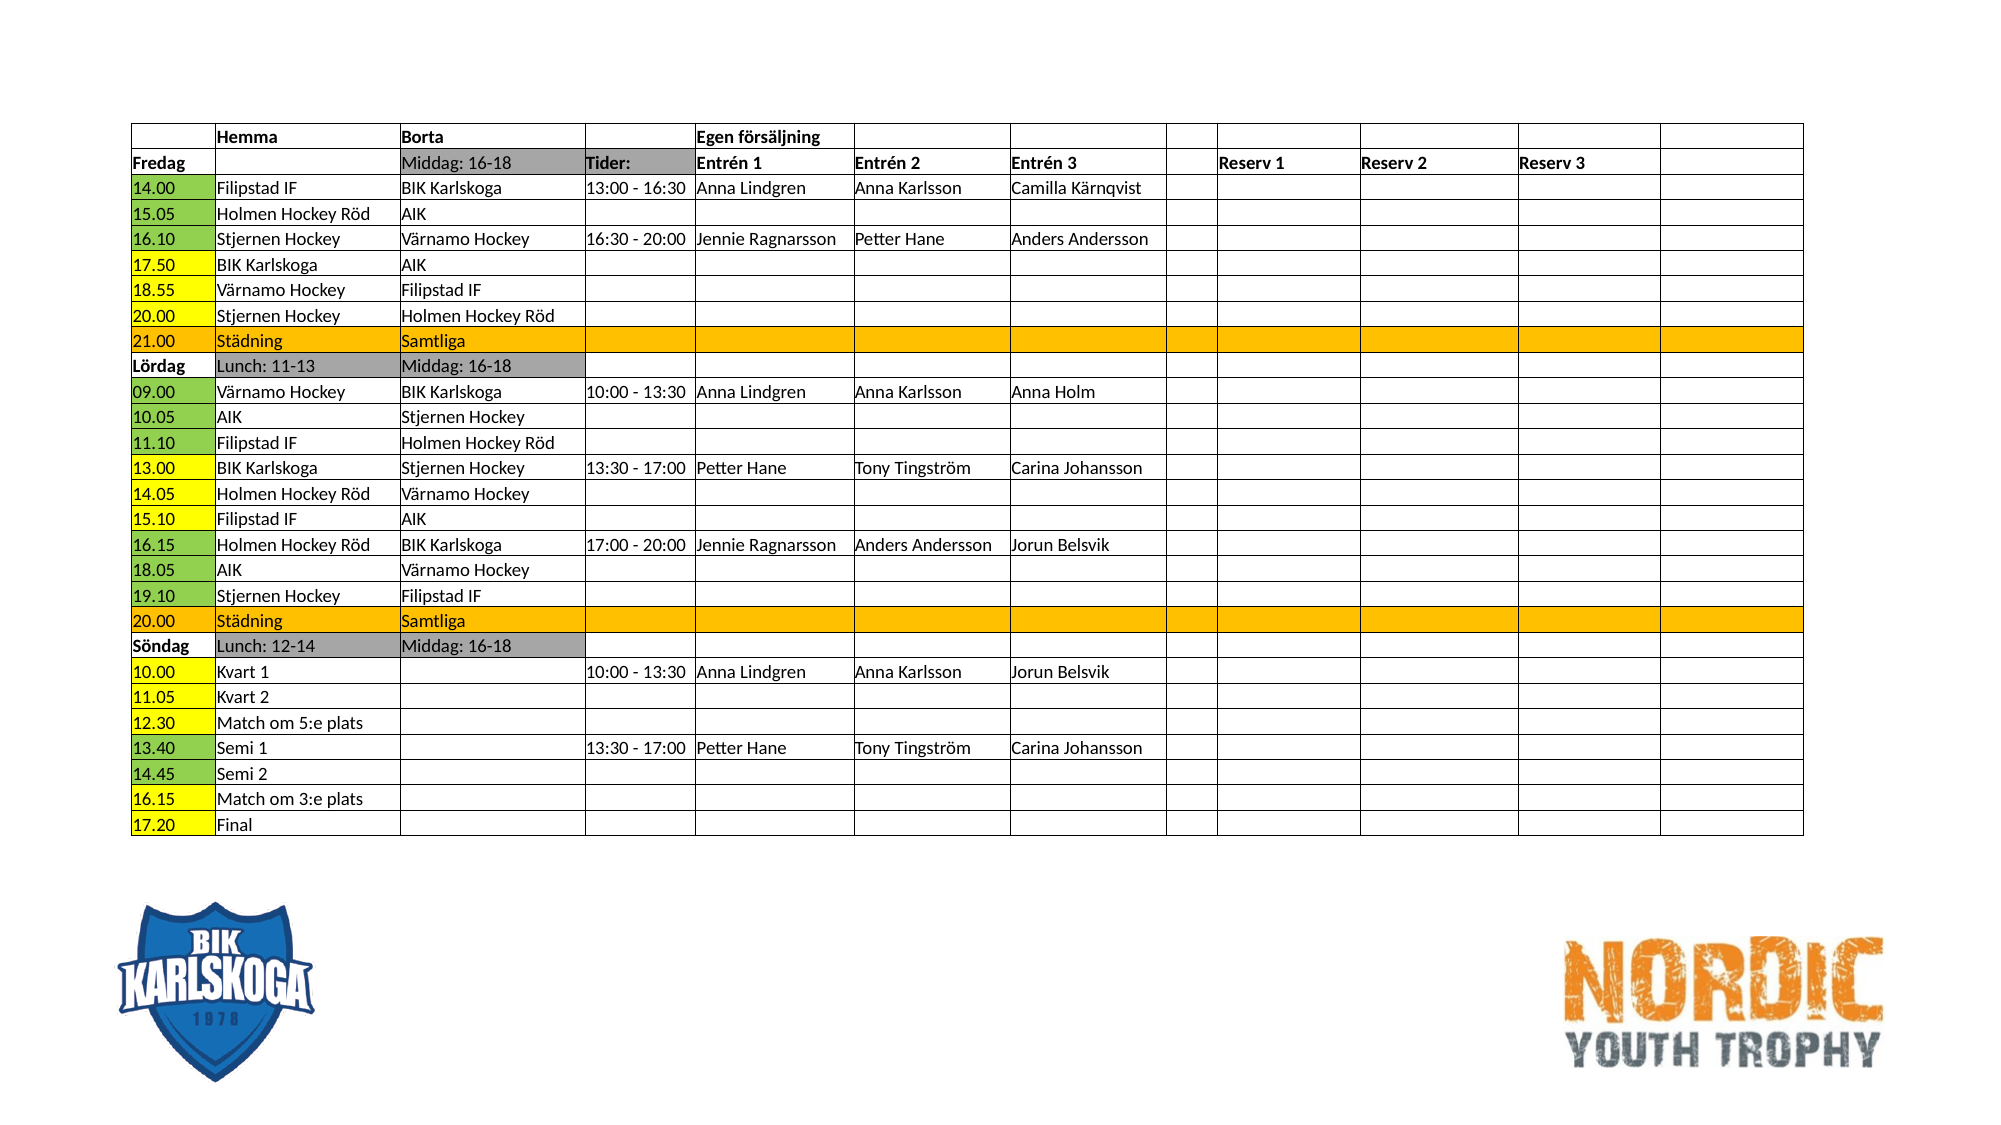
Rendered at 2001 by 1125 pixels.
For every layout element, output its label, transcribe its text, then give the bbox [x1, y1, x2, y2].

table_cell [1361, 175, 1518, 199]
table_cell [1218, 327, 1360, 352]
table_cell [1519, 607, 1660, 632]
table_cell [1218, 506, 1360, 530]
table_cell [1218, 709, 1360, 734]
table_cell [1361, 302, 1518, 326]
table_cell [1519, 251, 1660, 275]
table_cell [1167, 175, 1217, 199]
table_cell Reserv 2 [1361, 149, 1518, 174]
table_cell [1011, 811, 1166, 835]
table_cell Söndag [132, 633, 215, 657]
table_cell [1361, 582, 1518, 606]
table_cell [1218, 684, 1360, 708]
table_cell 14.00 [132, 175, 215, 199]
table_cell [1519, 404, 1660, 428]
table_cell Holmen Hockey Röd [401, 429, 585, 454]
table_cell 11.05 [132, 684, 215, 708]
table_cell [1167, 353, 1217, 377]
table_cell 20.00 [132, 607, 215, 632]
table_cell [1361, 760, 1518, 784]
table_cell Entrén 1 [696, 149, 854, 174]
table_cell [1218, 531, 1360, 555]
table_cell [1361, 607, 1518, 632]
table_cell [1011, 327, 1166, 352]
table_cell [696, 760, 854, 784]
table_cell [1167, 658, 1217, 683]
table_header [1218, 124, 1360, 148]
table_cell [1361, 480, 1518, 505]
table_cell [696, 633, 854, 657]
table_cell [1519, 684, 1660, 708]
table_cell [401, 658, 585, 683]
table_cell [1167, 582, 1217, 606]
table_cell [1167, 785, 1217, 810]
table_cell [1661, 378, 1803, 403]
table_cell BIK Karlskoga [401, 378, 585, 403]
table_cell [1167, 760, 1217, 784]
table_cell Tider: [586, 149, 695, 174]
table_cell [1218, 175, 1360, 199]
table_cell [1519, 200, 1660, 225]
table_cell Värnamo Hockey [401, 226, 585, 250]
table_cell [1218, 302, 1360, 326]
table_cell [586, 251, 695, 275]
table_cell [1661, 735, 1803, 759]
table_cell [855, 760, 1010, 784]
table_cell [586, 556, 695, 581]
table_cell Entrén 3 [1011, 149, 1166, 174]
table_cell [1519, 378, 1660, 403]
table_cell BIK Karlskoga [401, 531, 585, 555]
table_cell [1661, 480, 1803, 505]
table_cell 13.40 [132, 735, 215, 759]
table_cell [696, 429, 854, 454]
table_cell Holmen Hockey Röd [216, 531, 400, 555]
table_cell 16.10 [132, 226, 215, 250]
table_cell [855, 302, 1010, 326]
table_cell [586, 480, 695, 505]
table_cell Värnamo Hockey [216, 276, 400, 301]
table_cell AIK [216, 556, 400, 581]
table_cell Tony Tingström [855, 735, 1010, 759]
table_cell Städning [216, 607, 400, 632]
table_cell Anna Lindgren [696, 175, 854, 199]
table_cell 17.20 [132, 811, 215, 835]
table_cell [1011, 785, 1166, 810]
table_cell [401, 811, 585, 835]
table_cell [216, 149, 400, 174]
table_cell [1218, 785, 1360, 810]
table_cell Stjernen Hockey [401, 455, 585, 479]
table_cell [1167, 684, 1217, 708]
table_cell [586, 785, 695, 810]
table_cell 12.30 [132, 709, 215, 734]
table_cell [855, 709, 1010, 734]
table_cell [1661, 175, 1803, 199]
table_header [1661, 124, 1803, 148]
table_header [1011, 124, 1166, 148]
table_cell 20.00 [132, 302, 215, 326]
table_cell [401, 760, 585, 784]
table_cell [1218, 251, 1360, 275]
table_cell Semi 1 [216, 735, 400, 759]
table_cell [1011, 429, 1166, 454]
table_cell [1361, 735, 1518, 759]
table_cell [696, 556, 854, 581]
table_cell [1661, 404, 1803, 428]
table_cell [1011, 556, 1166, 581]
table_cell [1011, 582, 1166, 606]
table_cell 13:30 - 17:00 [586, 455, 695, 479]
table_cell [855, 582, 1010, 606]
table_cell 09.00 [132, 378, 215, 403]
table_cell [696, 785, 854, 810]
table_cell AIK [216, 404, 400, 428]
table_cell Stjernen Hockey [401, 404, 585, 428]
table_cell Anders Andersson [855, 531, 1010, 555]
table_cell [1218, 353, 1360, 377]
table_cell [696, 276, 854, 301]
table_cell Reserv 1 [1218, 149, 1360, 174]
table_cell [696, 480, 854, 505]
table_cell [1167, 607, 1217, 632]
table_cell 18.55 [132, 276, 215, 301]
table_cell Lunch: 12-14 [216, 633, 400, 657]
table_cell [1661, 276, 1803, 301]
table_cell [586, 709, 695, 734]
table_cell [855, 200, 1010, 225]
table_cell [1519, 506, 1660, 530]
table_cell [586, 811, 695, 835]
table_cell [1661, 531, 1803, 555]
table_cell [1519, 226, 1660, 250]
table_cell AIK [401, 200, 585, 225]
table_cell [1361, 429, 1518, 454]
table_cell [1167, 251, 1217, 275]
table_cell [855, 785, 1010, 810]
table_cell Petter Hane [855, 226, 1010, 250]
table_cell Jennie Ragnarsson [696, 226, 854, 250]
table_cell [855, 276, 1010, 301]
table_cell [1519, 327, 1660, 352]
table_cell 13.00 [132, 455, 215, 479]
table_cell Final [216, 811, 400, 835]
picture [111, 896, 319, 1088]
table_cell Stjernen Hockey [216, 582, 400, 606]
table_cell [1361, 811, 1518, 835]
table_cell [586, 302, 695, 326]
table_cell [1519, 811, 1660, 835]
table_cell [1167, 811, 1217, 835]
table_cell Jorun Belsvik [1011, 658, 1166, 683]
table_cell [1218, 455, 1360, 479]
table_header [1167, 124, 1217, 148]
table_cell [1361, 785, 1518, 810]
table_cell [1218, 658, 1360, 683]
table_cell [1167, 480, 1217, 505]
table_cell Samtliga [401, 607, 585, 632]
table_cell Värnamo Hockey [401, 480, 585, 505]
table_cell [1218, 200, 1360, 225]
table_cell Middag: 16-18 [401, 353, 585, 377]
table_cell [1519, 785, 1660, 810]
table_cell [1361, 531, 1518, 555]
table_cell [1519, 480, 1660, 505]
table_cell 10:00 - 13:30 [586, 378, 695, 403]
table_cell [855, 429, 1010, 454]
table_cell Lunch: 11-13 [216, 353, 400, 377]
table_cell [1361, 709, 1518, 734]
table_cell [1011, 353, 1166, 377]
table_cell [1167, 327, 1217, 352]
table_cell [1167, 735, 1217, 759]
table_cell [1218, 607, 1360, 632]
table_cell Städning [216, 327, 400, 352]
table_cell [1661, 149, 1803, 174]
table_cell [1661, 327, 1803, 352]
table_cell Kvart 1 [216, 658, 400, 683]
table_cell [1661, 302, 1803, 326]
table_cell 17.50 [132, 251, 215, 275]
table_cell [1167, 276, 1217, 301]
table_cell [1218, 429, 1360, 454]
table_cell [1167, 149, 1217, 174]
table_cell [1519, 302, 1660, 326]
table_cell [1011, 709, 1166, 734]
table_cell [855, 327, 1010, 352]
table_cell [1519, 760, 1660, 784]
table_cell [696, 607, 854, 632]
table_cell [696, 684, 854, 708]
table_cell [696, 811, 854, 835]
table_cell [1167, 633, 1217, 657]
table_cell [1661, 684, 1803, 708]
table_cell [1661, 556, 1803, 581]
table_cell [1011, 480, 1166, 505]
table_cell [696, 709, 854, 734]
table_header Egen försäljning [696, 124, 854, 148]
table_cell Anna Lindgren [696, 378, 854, 403]
table_cell Filipstad IF [216, 175, 400, 199]
table_cell 15.05 [132, 200, 215, 225]
table_cell 15.10 [132, 506, 215, 530]
table_cell [1361, 556, 1518, 581]
table_cell [1661, 251, 1803, 275]
table_cell [855, 607, 1010, 632]
table_cell [1661, 226, 1803, 250]
table_cell [1661, 200, 1803, 225]
table_cell [1011, 251, 1166, 275]
table_cell 13:30 - 17:00 [586, 735, 695, 759]
table_cell [1011, 607, 1166, 632]
table_cell [1661, 658, 1803, 683]
table_cell [1167, 226, 1217, 250]
table_cell [586, 582, 695, 606]
table_cell [401, 735, 585, 759]
table_cell [1218, 226, 1360, 250]
table_cell [1519, 735, 1660, 759]
table_cell Stjernen Hockey [216, 226, 400, 250]
table_cell [1361, 327, 1518, 352]
table_cell [586, 353, 695, 377]
table_cell [1519, 353, 1660, 377]
table_cell Anna Karlsson [855, 175, 1010, 199]
table_cell [586, 633, 695, 657]
table_cell [1167, 455, 1217, 479]
table_cell [1218, 276, 1360, 301]
table_cell [1218, 404, 1360, 428]
table_cell [855, 353, 1010, 377]
table_cell [1218, 760, 1360, 784]
table_cell [1361, 404, 1518, 428]
table_cell Värnamo Hockey [216, 378, 400, 403]
table_cell [586, 404, 695, 428]
table_cell [1218, 556, 1360, 581]
table_cell [1167, 429, 1217, 454]
table_cell BIK Karlskoga [216, 455, 400, 479]
table_cell 21.00 [132, 327, 215, 352]
table_cell [696, 404, 854, 428]
table_cell [1361, 633, 1518, 657]
table_cell [1661, 633, 1803, 657]
table_cell [401, 684, 585, 708]
table_cell [1519, 175, 1660, 199]
picture [1563, 936, 1885, 1068]
table_cell [1661, 811, 1803, 835]
table_cell Petter Hane [696, 735, 854, 759]
table_cell [1218, 582, 1360, 606]
table_cell 17:00 - 20:00 [586, 531, 695, 555]
table_cell [586, 276, 695, 301]
table_cell [1361, 353, 1518, 377]
table_cell 10:00 - 13:30 [586, 658, 695, 683]
table_cell AIK [401, 506, 585, 530]
table_cell [1167, 709, 1217, 734]
table_cell [1218, 633, 1360, 657]
table_cell [855, 684, 1010, 708]
table_cell [1661, 506, 1803, 530]
table_cell [1361, 455, 1518, 479]
table_cell [855, 480, 1010, 505]
table_cell Holmen Hockey Röd [216, 200, 400, 225]
table_cell Filipstad IF [401, 582, 585, 606]
table_cell [1011, 684, 1166, 708]
table_cell [586, 200, 695, 225]
table_cell [1519, 556, 1660, 581]
table_cell Carina Johansson [1011, 735, 1166, 759]
table_cell Middag: 16-18 [401, 149, 585, 174]
table_cell Anna Lindgren [696, 658, 854, 683]
table_cell Värnamo Hockey [401, 556, 585, 581]
table_cell [1661, 709, 1803, 734]
table_cell [1519, 531, 1660, 555]
table_cell Holmen Hockey Röd [216, 480, 400, 505]
table_cell [1167, 302, 1217, 326]
table_cell Stjernen Hockey [216, 302, 400, 326]
table_cell [1519, 709, 1660, 734]
table_cell [1361, 200, 1518, 225]
table_cell Reserv 3 [1519, 149, 1660, 174]
table_cell [855, 556, 1010, 581]
table_cell [586, 327, 695, 352]
table_header [132, 124, 215, 148]
table_cell Match om 5:e plats [216, 709, 400, 734]
table_cell Samtliga [401, 327, 585, 352]
table_cell [696, 302, 854, 326]
table_cell Jennie Ragnarsson [696, 531, 854, 555]
table_cell [1011, 404, 1166, 428]
table_cell 10.00 [132, 658, 215, 683]
table_cell Anders Andersson [1011, 226, 1166, 250]
table_cell [696, 251, 854, 275]
table_cell Filipstad IF [401, 276, 585, 301]
table_header [586, 124, 695, 148]
table_cell [696, 327, 854, 352]
table_cell Kvart 2 [216, 684, 400, 708]
table_cell Filipstad IF [216, 506, 400, 530]
table_cell [855, 633, 1010, 657]
table_cell [855, 251, 1010, 275]
table_cell [696, 200, 854, 225]
table_cell [1519, 633, 1660, 657]
table_cell [1661, 785, 1803, 810]
table_cell [1167, 556, 1217, 581]
table_cell 16:30 - 20:00 [586, 226, 695, 250]
table_cell [1361, 378, 1518, 403]
table_header [855, 124, 1010, 148]
table_cell [1661, 455, 1803, 479]
table_cell Carina Johansson [1011, 455, 1166, 479]
table_cell BIK Karlskoga [216, 251, 400, 275]
table_cell [1361, 658, 1518, 683]
table_cell [586, 429, 695, 454]
table_cell Anna Karlsson [855, 658, 1010, 683]
table_cell Anna Holm [1011, 378, 1166, 403]
table_cell [1011, 200, 1166, 225]
table_cell BIK Karlskoga [401, 175, 585, 199]
table_cell 14.05 [132, 480, 215, 505]
table_header [1519, 124, 1660, 148]
table_cell Entrén 2 [855, 149, 1010, 174]
table_cell [586, 607, 695, 632]
table_header Hemma [216, 124, 400, 148]
table_cell Fredag [132, 149, 215, 174]
table_cell Petter Hane [696, 455, 854, 479]
table_cell [855, 811, 1010, 835]
table_cell [1167, 378, 1217, 403]
table_cell 10.05 [132, 404, 215, 428]
table_cell Anna Karlsson [855, 378, 1010, 403]
table_cell [1167, 506, 1217, 530]
table_cell [1011, 633, 1166, 657]
table_header Borta [401, 124, 585, 148]
table_cell [1167, 404, 1217, 428]
table_cell [855, 506, 1010, 530]
table_cell [1218, 378, 1360, 403]
table_cell [696, 506, 854, 530]
table_cell 16.15 [132, 531, 215, 555]
table_cell Middag: 16-18 [401, 633, 585, 657]
table_cell [1661, 353, 1803, 377]
table_cell Match om 3:e plats [216, 785, 400, 810]
table_cell [1011, 760, 1166, 784]
table_cell [401, 709, 585, 734]
table_cell [1661, 607, 1803, 632]
table_cell [1361, 684, 1518, 708]
table_cell [1519, 582, 1660, 606]
table_cell Holmen Hockey Röd [401, 302, 585, 326]
table_cell [1218, 811, 1360, 835]
table_cell [1519, 455, 1660, 479]
table_cell [1361, 251, 1518, 275]
table_cell [1167, 200, 1217, 225]
table_cell [1361, 276, 1518, 301]
table_cell [1519, 276, 1660, 301]
table_cell 19.10 [132, 582, 215, 606]
table_cell [1519, 429, 1660, 454]
table_cell [1011, 302, 1166, 326]
table_cell [586, 684, 695, 708]
table_cell [586, 506, 695, 530]
table_cell [1218, 480, 1360, 505]
table_cell [401, 785, 585, 810]
table_cell [1011, 506, 1166, 530]
table_cell [1361, 226, 1518, 250]
table_cell Jorun Belsvik [1011, 531, 1166, 555]
table_cell 13:00 - 16:30 [586, 175, 695, 199]
table_cell [1167, 531, 1217, 555]
table_cell [1361, 506, 1518, 530]
table_cell [696, 582, 854, 606]
table_cell [1661, 760, 1803, 784]
table_cell 18.05 [132, 556, 215, 581]
table_cell [1661, 582, 1803, 606]
table_cell 11.10 [132, 429, 215, 454]
table_header [1361, 124, 1518, 148]
table_cell [1661, 429, 1803, 454]
table_cell Lördag [132, 353, 215, 377]
table_cell [855, 404, 1010, 428]
table_cell [1011, 276, 1166, 301]
table_cell Filipstad IF [216, 429, 400, 454]
table_cell 16.15 [132, 785, 215, 810]
table_cell [696, 353, 854, 377]
table_cell 14.45 [132, 760, 215, 784]
table_cell AIK [401, 251, 585, 275]
table_cell Tony Tingström [855, 455, 1010, 479]
table_cell [1218, 735, 1360, 759]
table_cell [586, 760, 695, 784]
table_cell Camilla Kärnqvist [1011, 175, 1166, 199]
table_cell [1519, 658, 1660, 683]
table_cell Semi 2 [216, 760, 400, 784]
